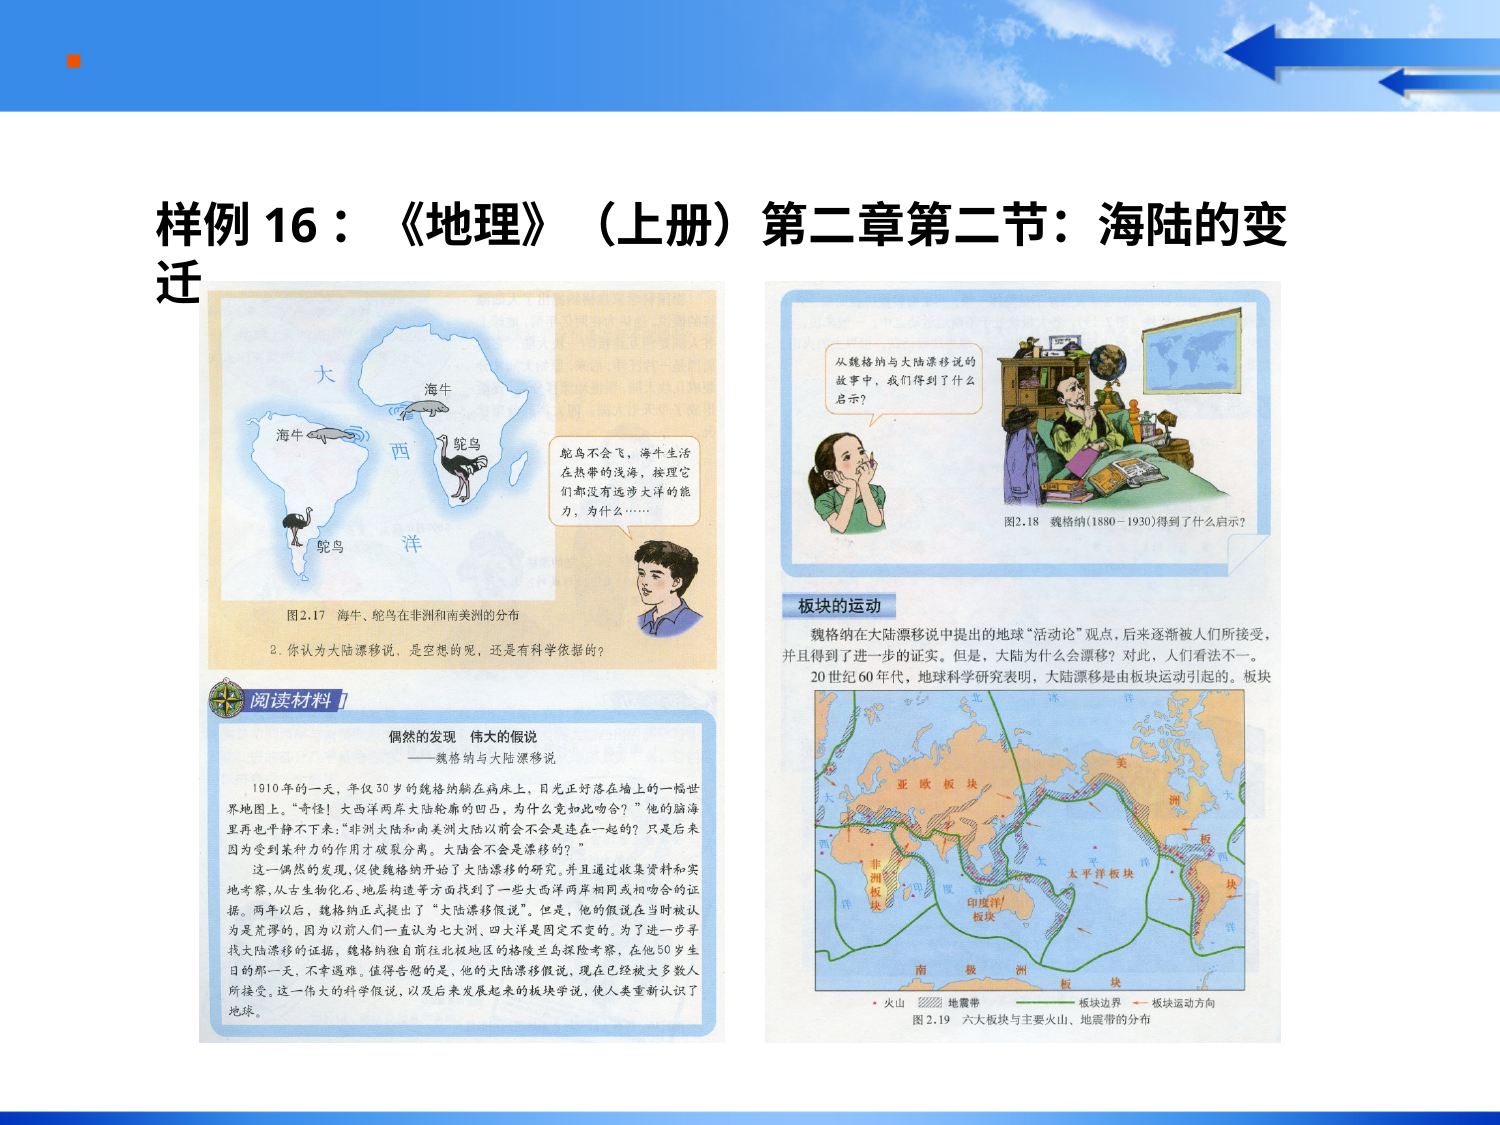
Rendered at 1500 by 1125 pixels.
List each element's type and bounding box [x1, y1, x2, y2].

text_box [140, 187, 1348, 1044]
picture [0, 0, 1500, 1125]
